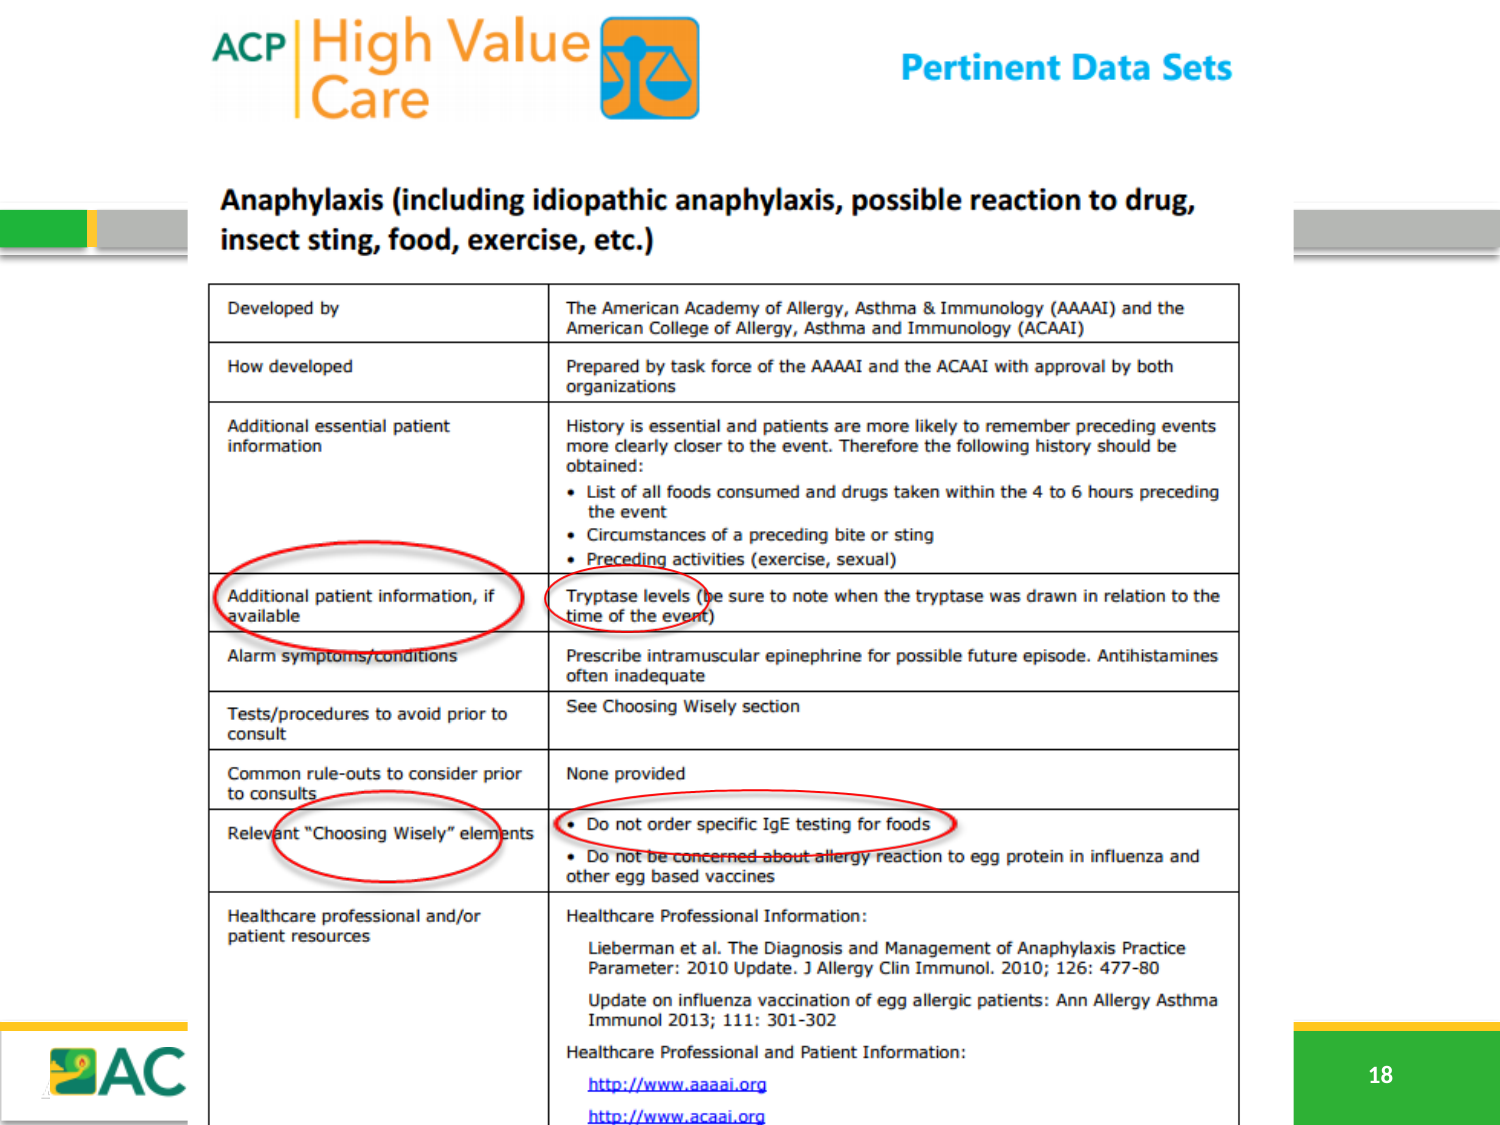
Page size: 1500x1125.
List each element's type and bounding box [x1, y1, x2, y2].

list [187, 0, 1295, 1125]
picture [50, 1047, 187, 1099]
picture [199, 537, 717, 676]
picture [262, 787, 513, 901]
picture [537, 787, 976, 870]
